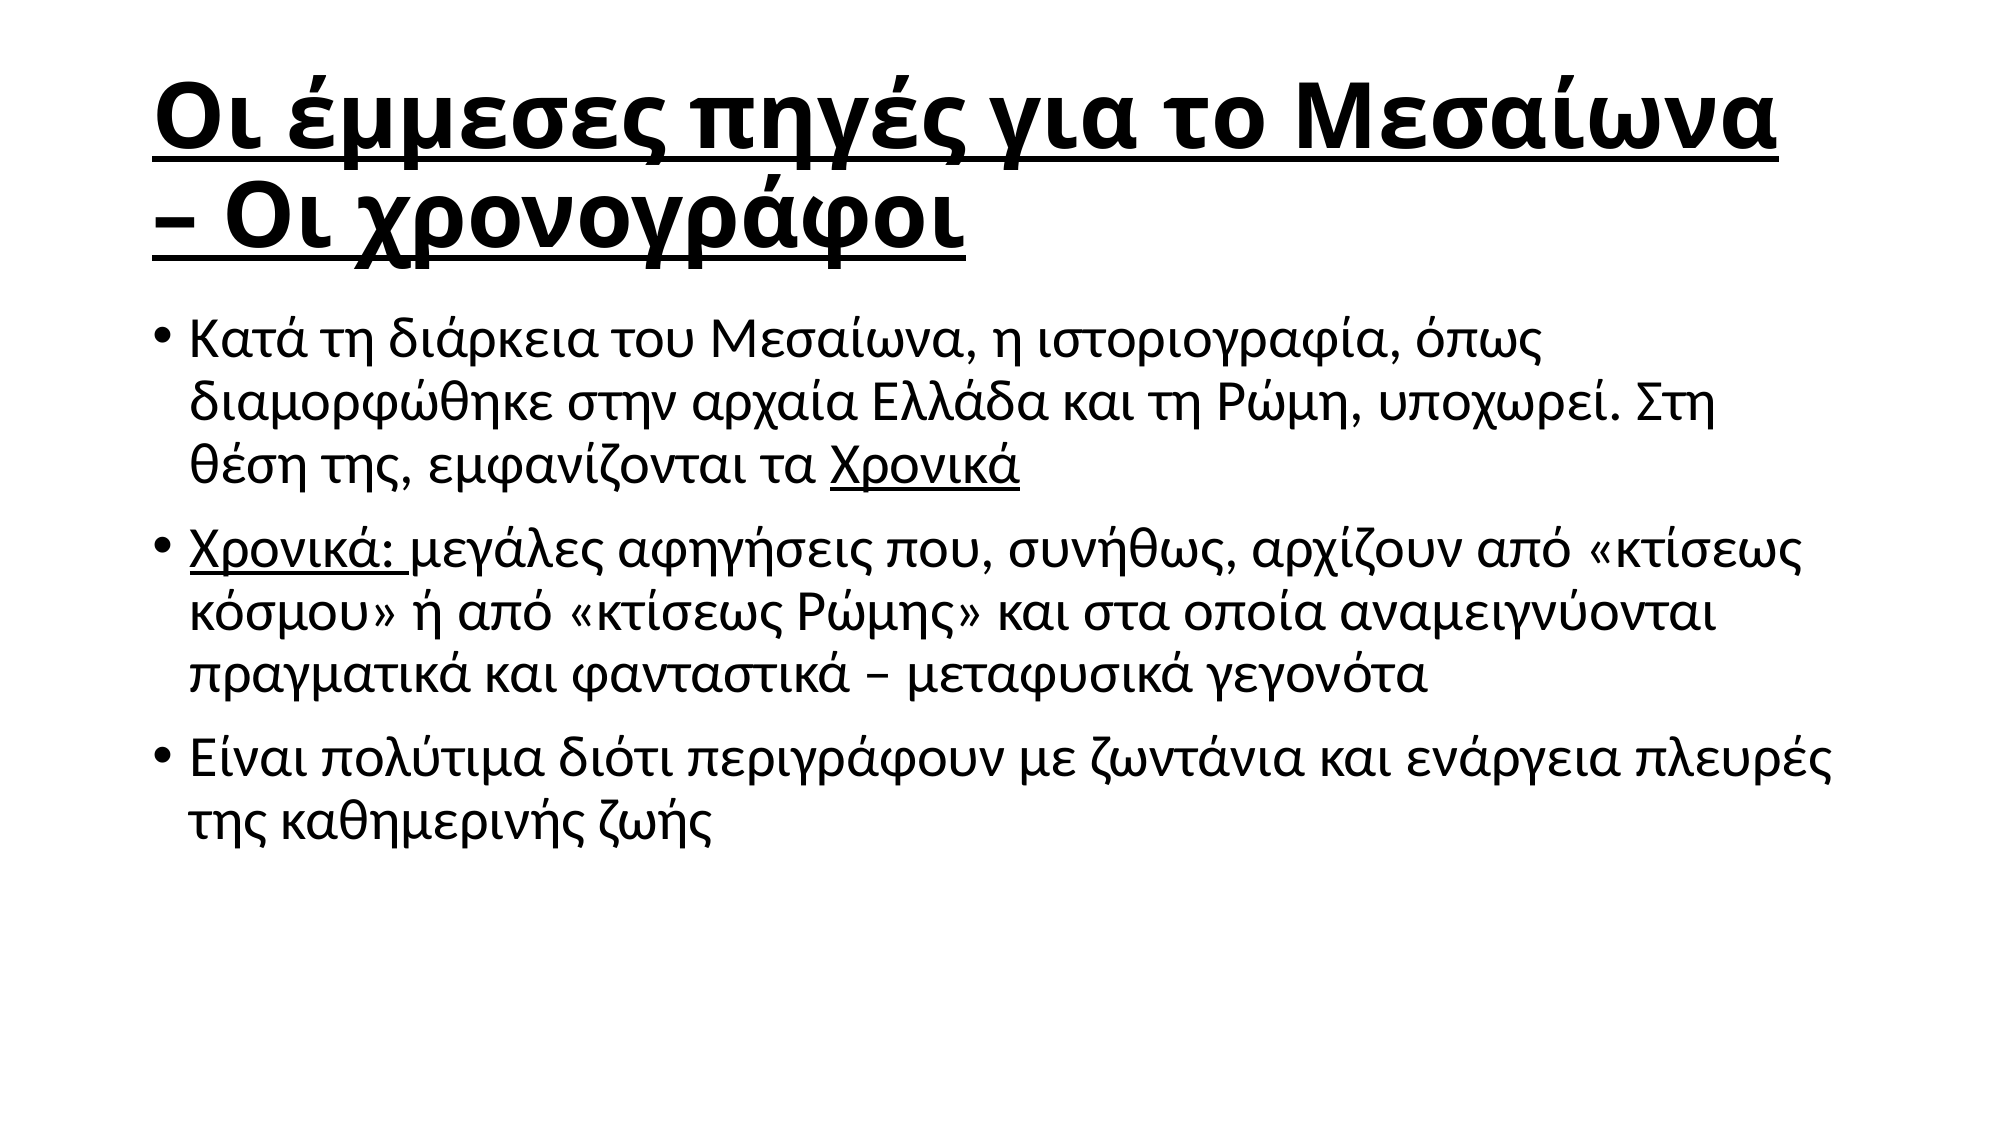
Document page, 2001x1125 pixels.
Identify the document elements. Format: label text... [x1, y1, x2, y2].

title Οι έμμεσες πηγές για το Μεσαίωνα – Οι χρονογράφοι [137, 59, 1863, 278]
list Κατά τη διάρκεια του Μεσαίωνα, η ιστοριογραφία, όπως διαμορφώθηκε στην αρχαία Ελλάδα και τη Ρώμη, υποχωρεί. Στη θέση της, εμφανίζονται τα Χρονικά Χρονικά: μεγάλες αφηγήσεις που, συνήθως, αρχίζουν από «κτίσεως κόσμου» ή από «κτίσεως Ρώμης» και στα οποία αναμειγνύονται πραγματικά και φανταστικά – μεταφυσικά γεγονότα Είναι πολύτιμα διότι περιγράφουν με ζωντάνια και ενάργεια πλευρές της καθημερινής ζωής [137, 299, 1863, 1014]
